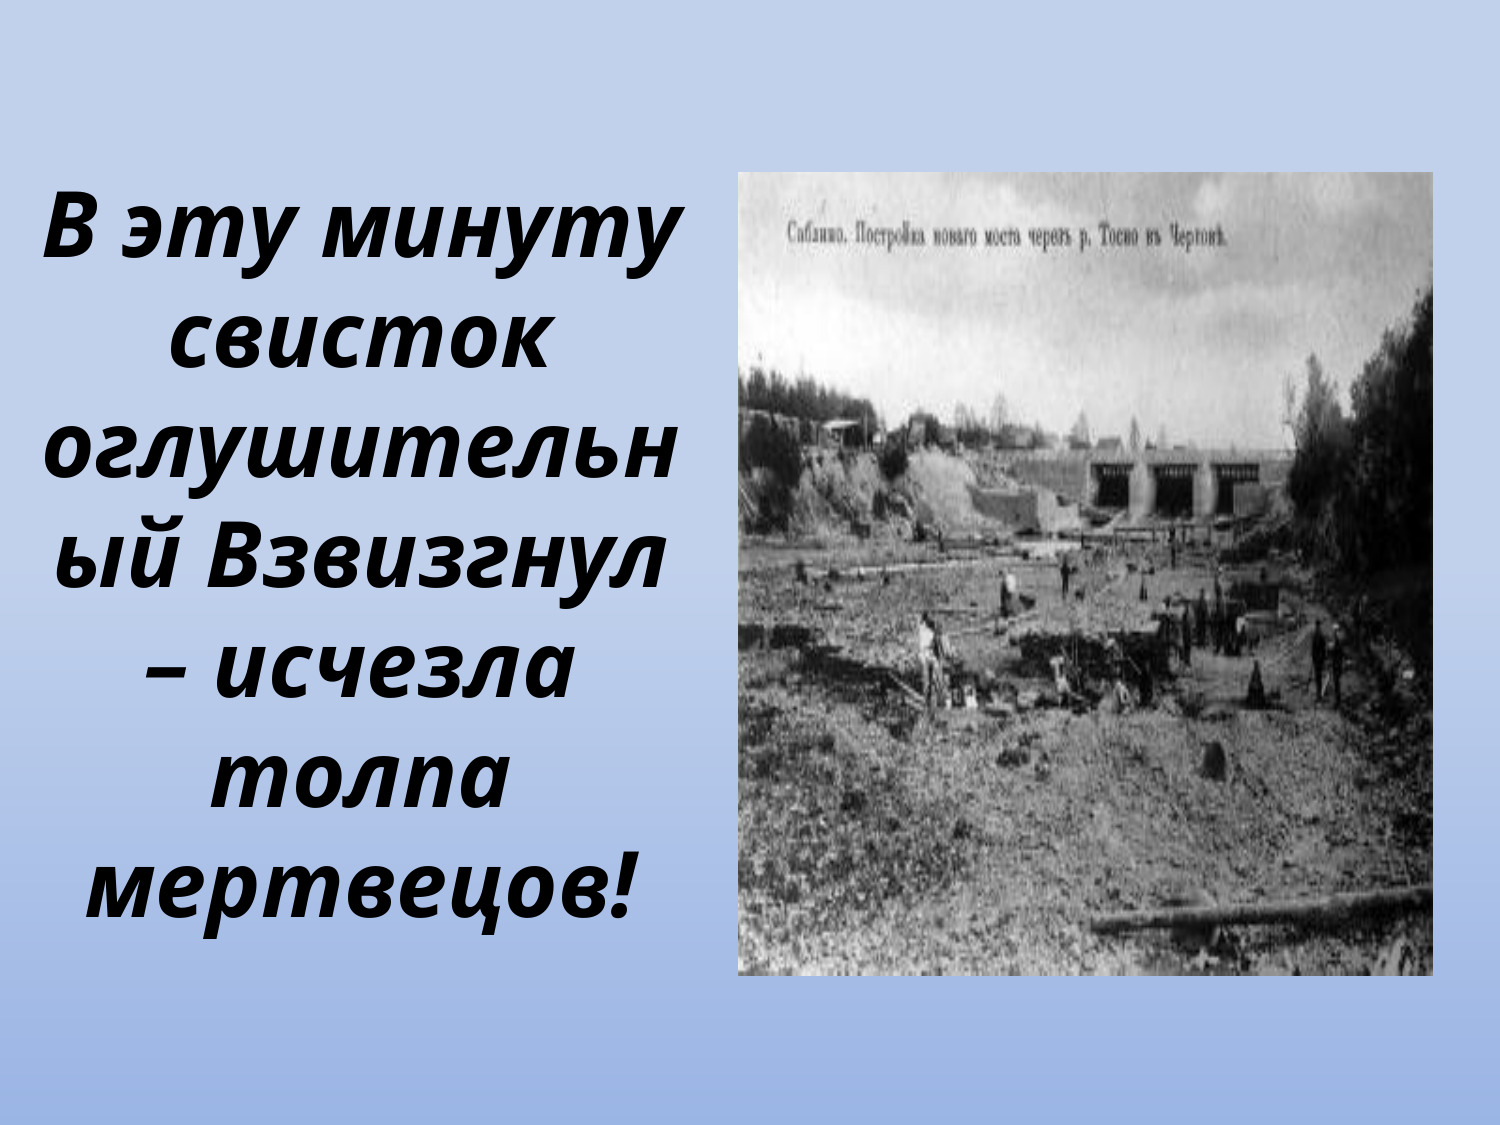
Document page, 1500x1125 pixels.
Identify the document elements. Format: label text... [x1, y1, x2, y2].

title В эту минуту свисток оглушительный Взвизгнул – исчезла толпа мертвецов! [17, 172, 705, 929]
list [738, 172, 1434, 977]
